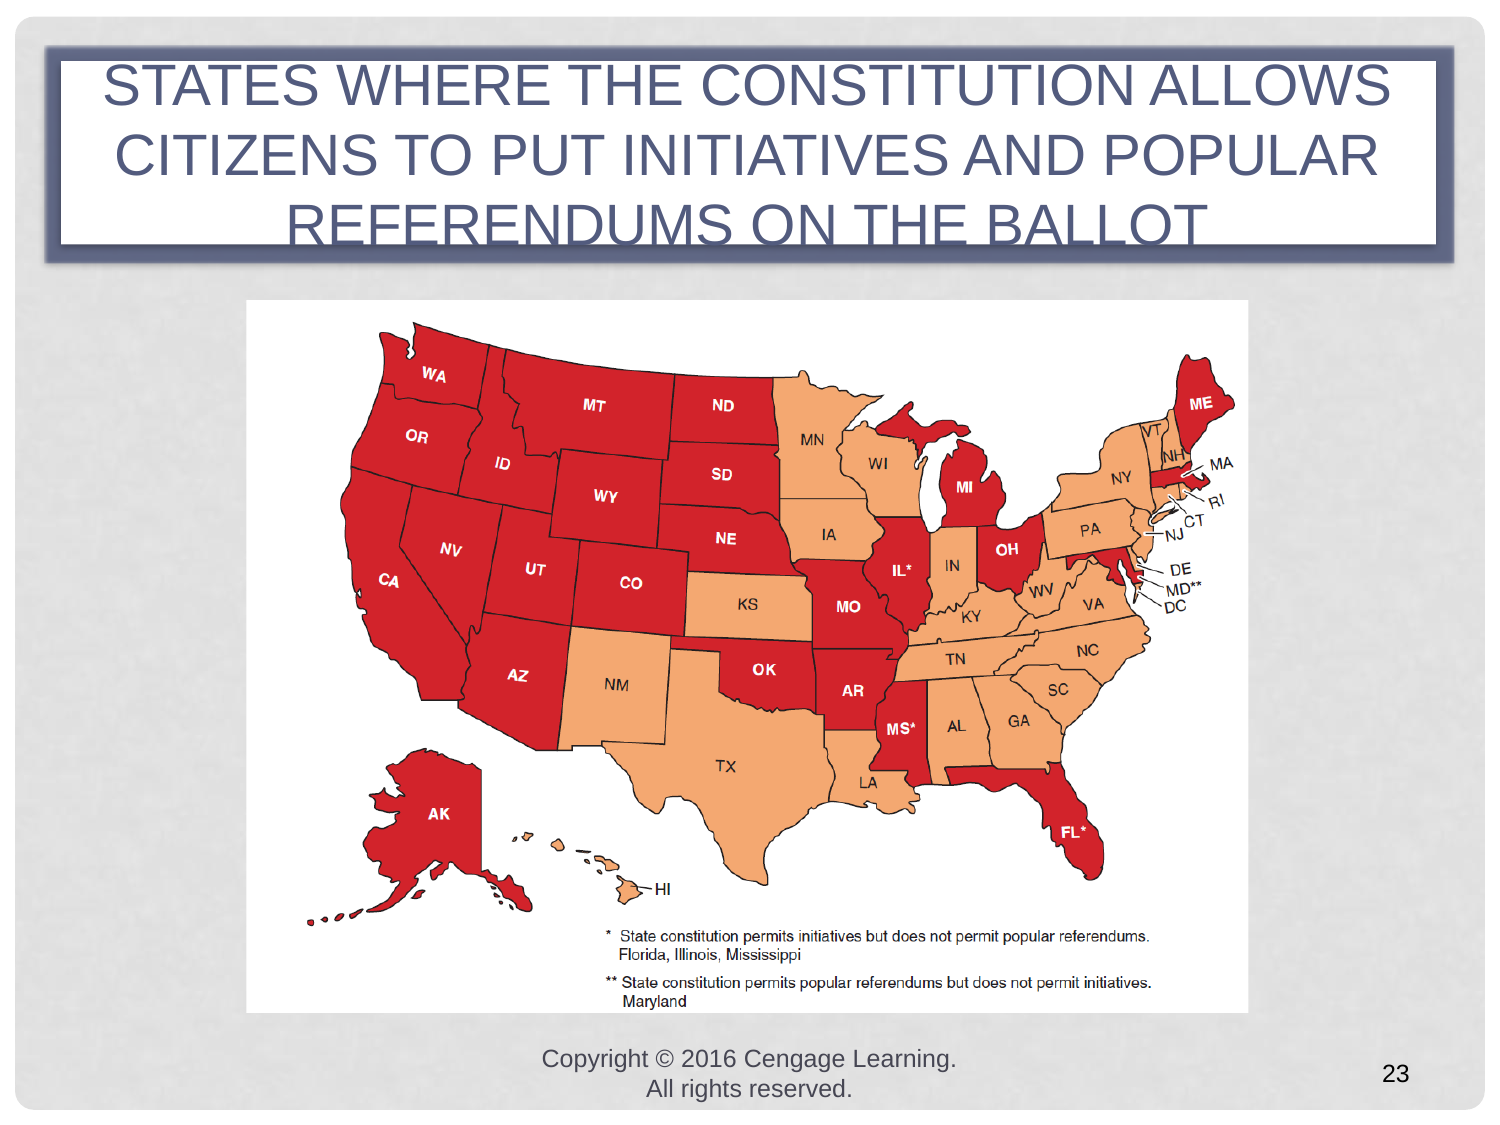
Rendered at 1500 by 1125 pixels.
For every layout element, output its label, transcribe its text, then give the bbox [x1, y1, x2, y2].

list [246, 299, 1249, 1013]
title States Where the Constitution Allows Citizens to Put Initiatives and Popular Referendums on the Ballot [69, 66, 1425, 238]
picture [15, 16, 1485, 1110]
slide_number 23 [1074, 1042, 1425, 1103]
footer Copyright © 2016 Cengage Learning. All rights reserved. [512, 1042, 988, 1103]
